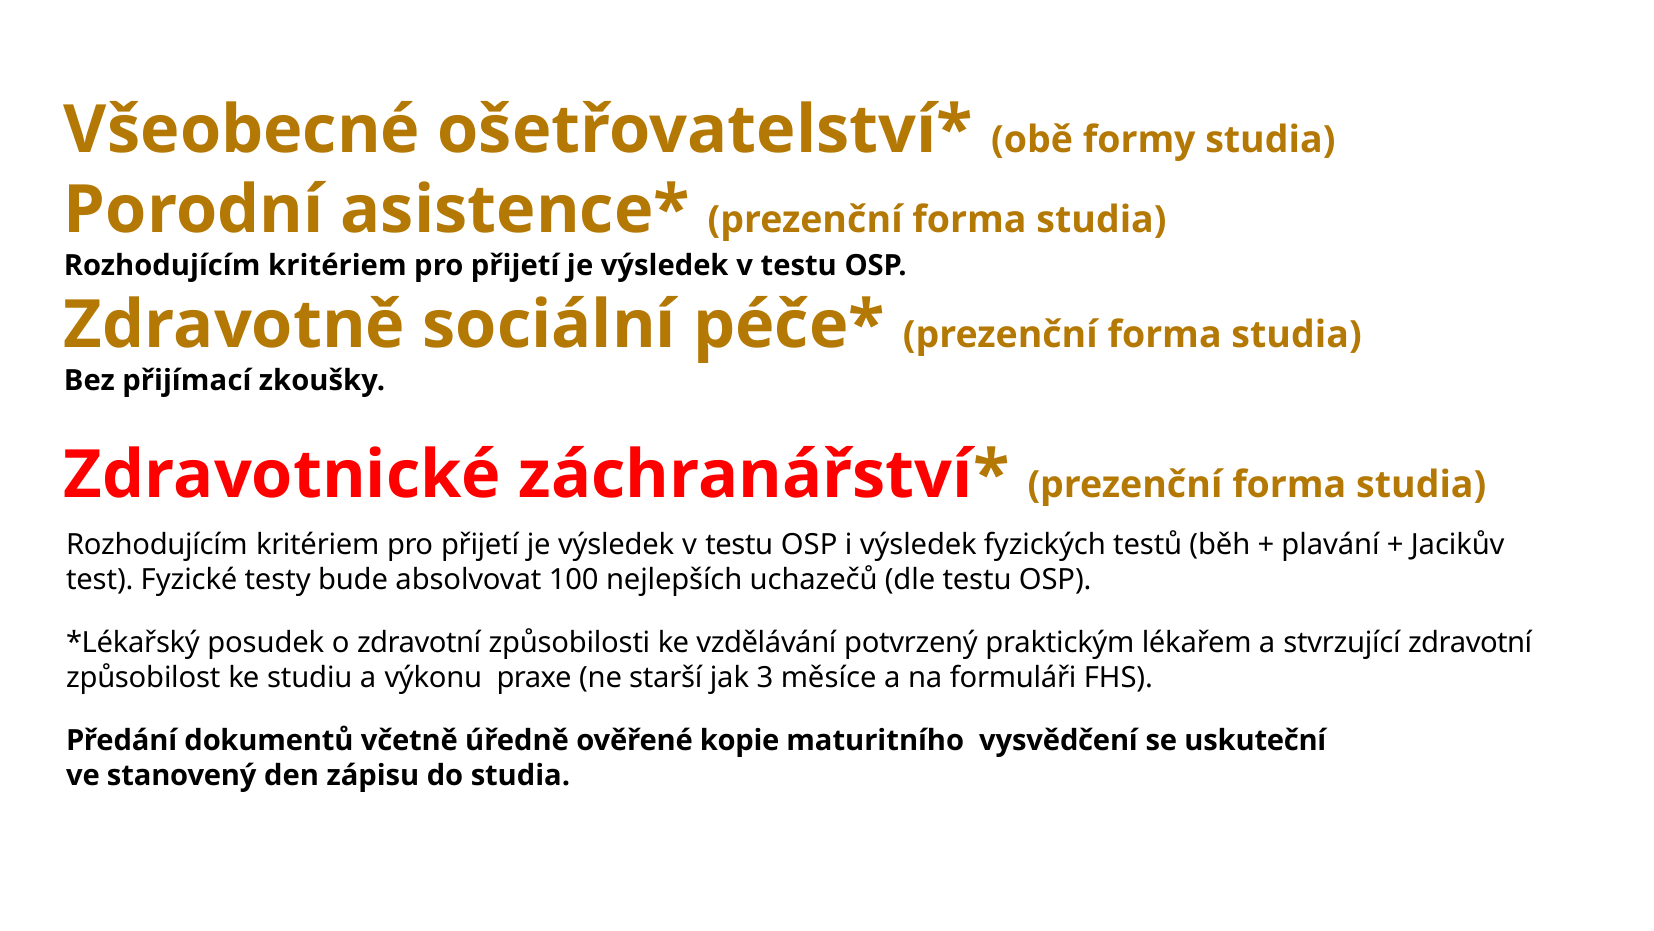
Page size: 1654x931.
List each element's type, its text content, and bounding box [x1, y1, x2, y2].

text_box Všeobecné ošetřovatelství* (obě formy studia) Porodní asistence* (prezenční forma studia) Rozhodujícím kritériem pro přijetí je výsledek v testu OSP. Zdravotně sociální péče* (prezenční forma studia) Bez přijímací zkoušky. Zdravotnické záchranářství* (prezenční forma studia) [64, 85, 1593, 816]
text_box Rozhodujícím kritériem pro přijetí je výsledek v testu OSP i výsledek fyzických testů (běh + plavání + Jacikův test). Fyzické testy bude absolvovat 100 nejlepších uchazečů (dle testu OSP). *Lékařský posudek o zdravotní způsobilosti ke vzdělávání potvrzený praktickým lékařem a stvrzující zdravotní způsobilost ke studiu a výkonu praxe (ne starší jak 3 měsíce a na formuláři FHS). Předání dokumentů včetně úředně ověřené kopie maturitního vysvědčení se uskuteční ve stanovený den zápisu do studia. [64, 524, 1540, 931]
